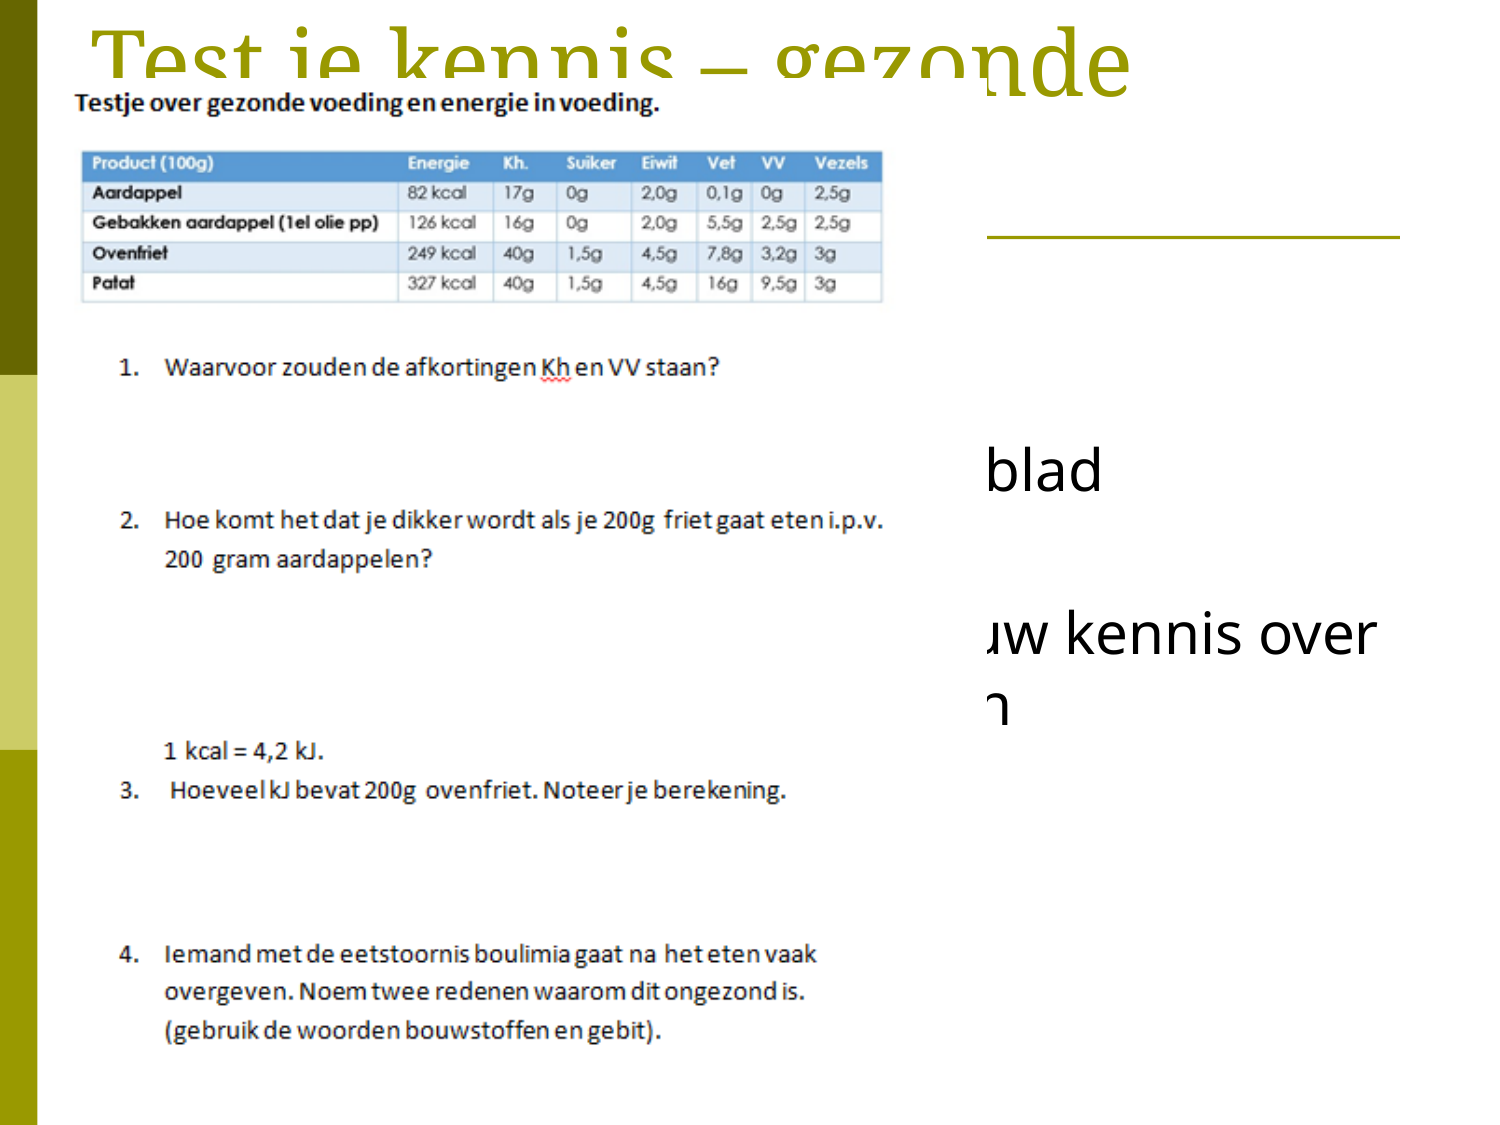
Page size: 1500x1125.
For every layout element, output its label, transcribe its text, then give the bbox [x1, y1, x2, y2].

title Test je kennis – gezonde voeding [75, 45, 1425, 233]
picture [64, 77, 987, 1056]
list Wat: maak de test in stilte Hoe: schrijf met pen op het werkblad Result: Nakijken. Je weet of je jouw kennis over gezonde voeding toe kunt passen Klaar: wacht even in stilte [991, 262, 1425, 1006]
